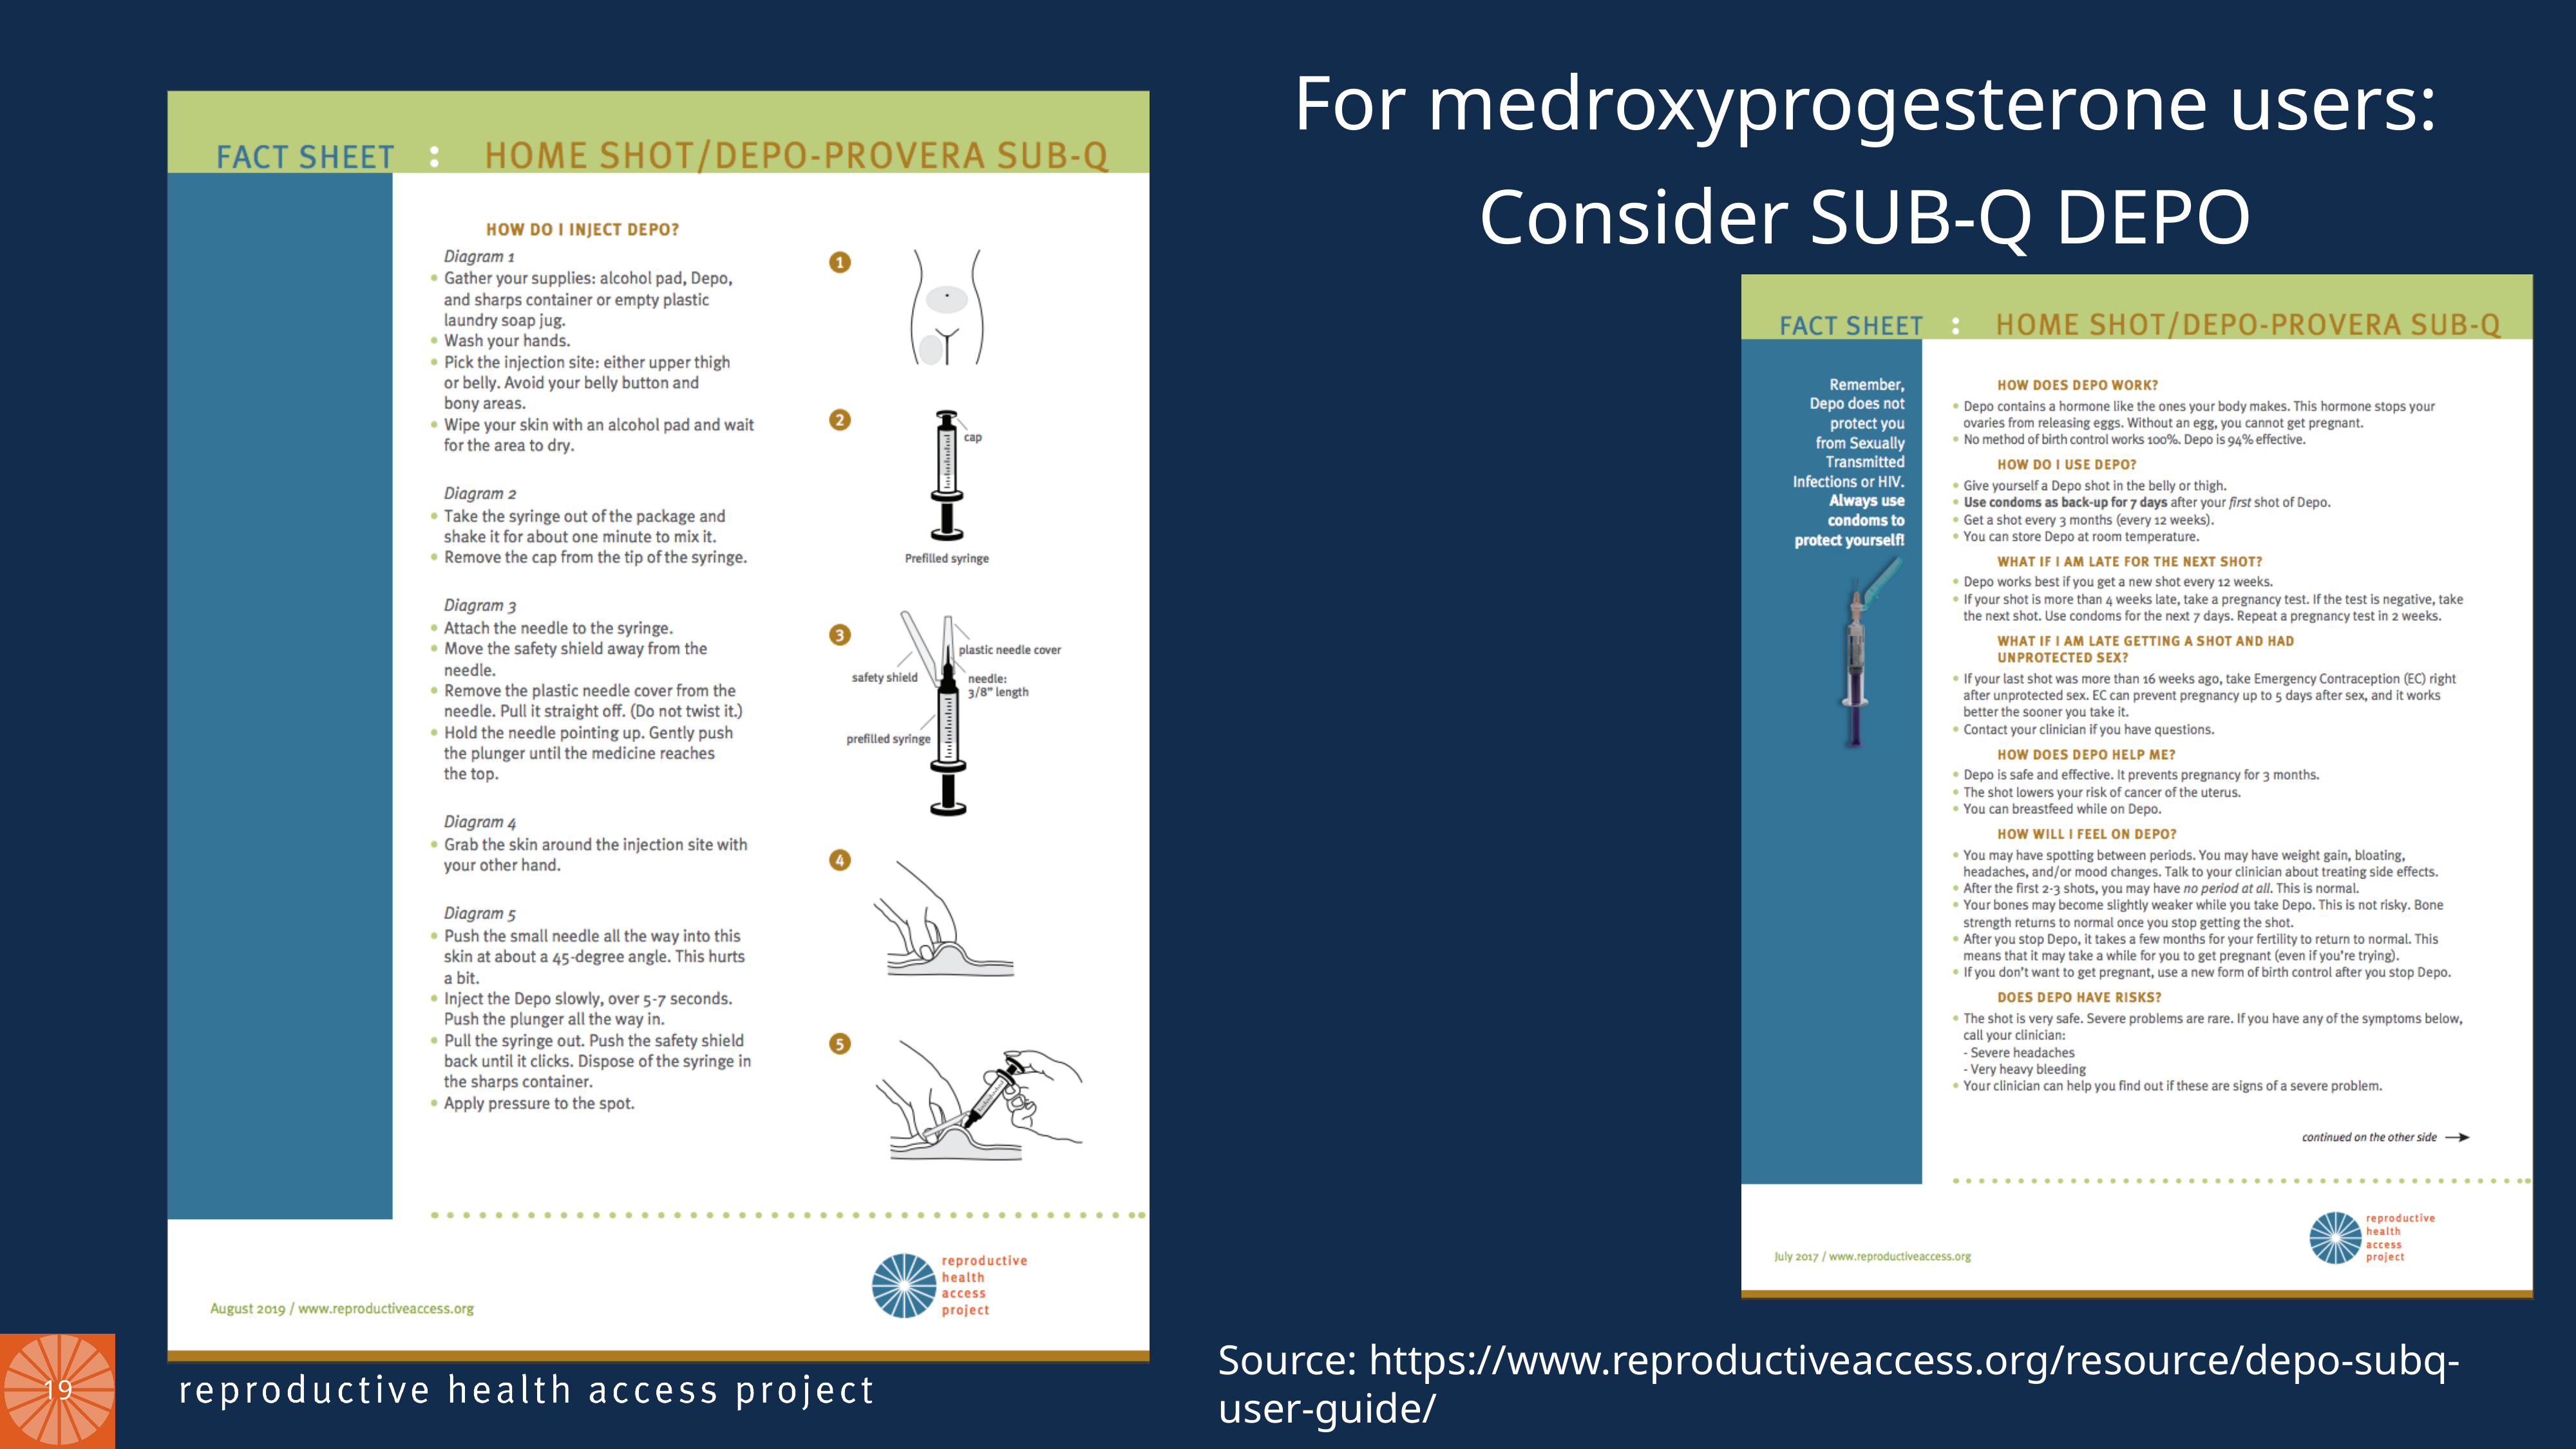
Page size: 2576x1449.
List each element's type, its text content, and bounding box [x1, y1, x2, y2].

picture [167, 90, 1150, 1364]
picture [1741, 274, 2534, 1300]
text_box Source: https://www.reproductiveaccess.org/resource/depo-subq-user-guide/ [1208, 1329, 2544, 1436]
slide_number 19 [32, 961, 83, 1449]
text_box For medroxyprogesterone users: Consider SUB-Q DEPO [1198, 20, 2534, 275]
picture [166, 1366, 896, 1418]
